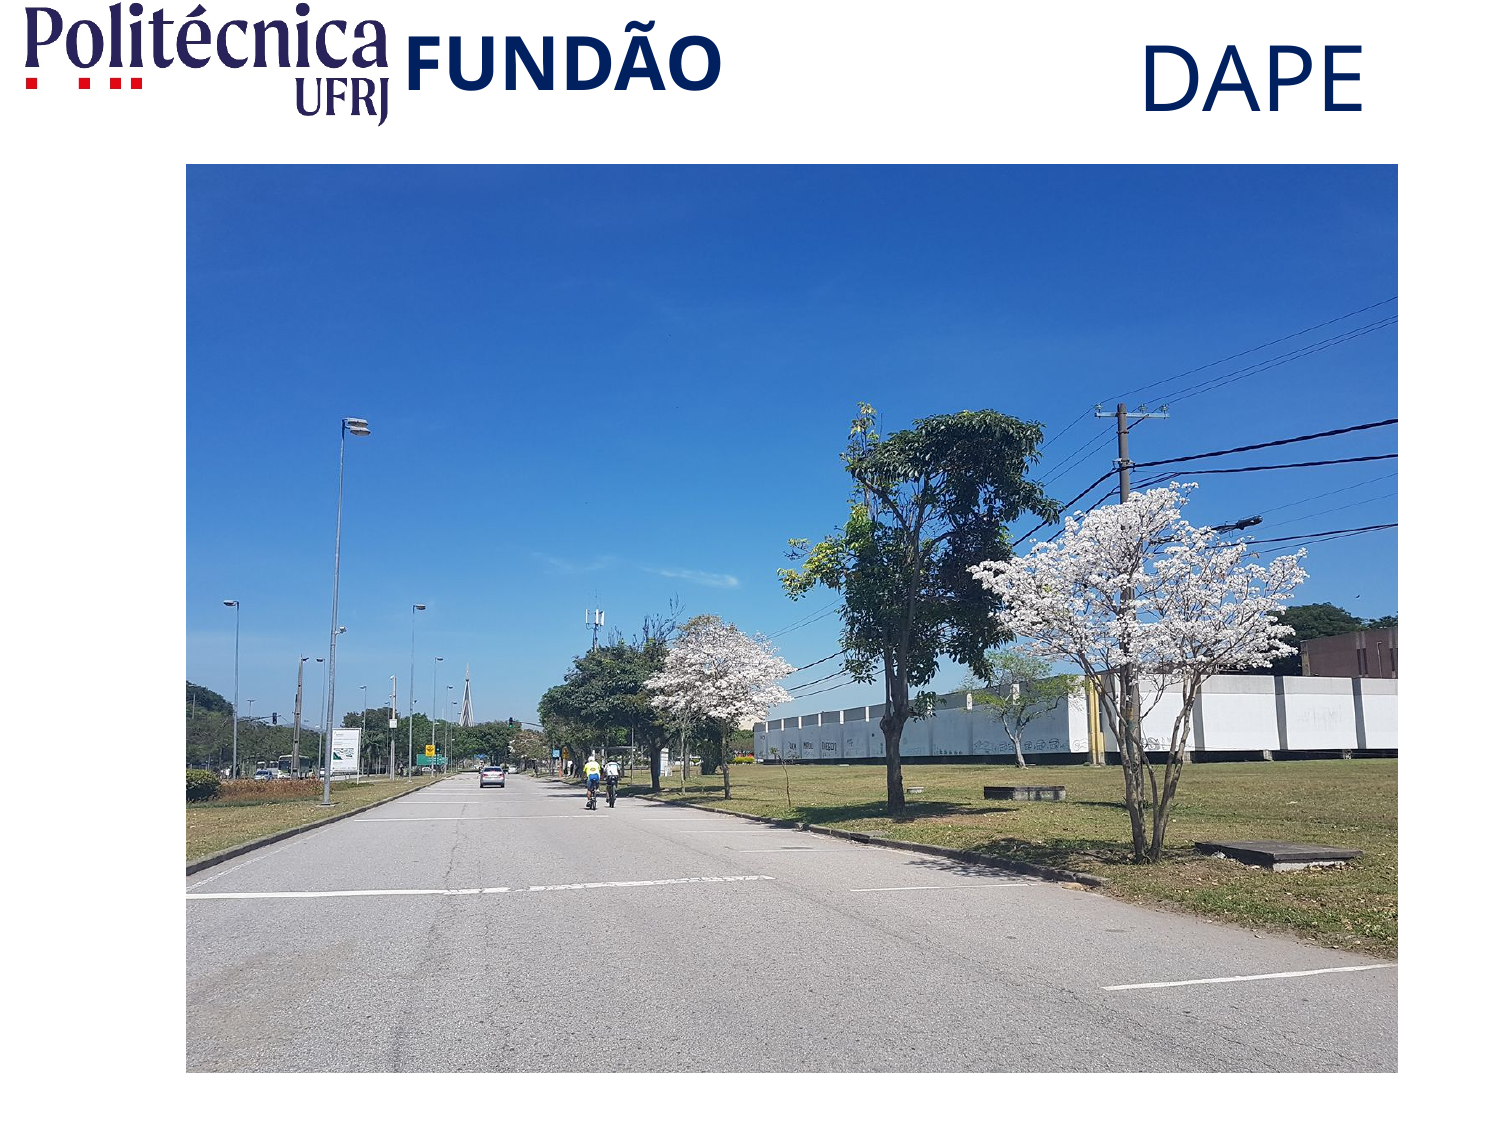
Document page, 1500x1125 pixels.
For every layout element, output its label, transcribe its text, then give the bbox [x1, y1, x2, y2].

text_box DAPE [822, 12, 1500, 137]
picture [0, 0, 406, 129]
text_box FUNDÃO [406, 8, 740, 113]
picture [186, 164, 1398, 1073]
